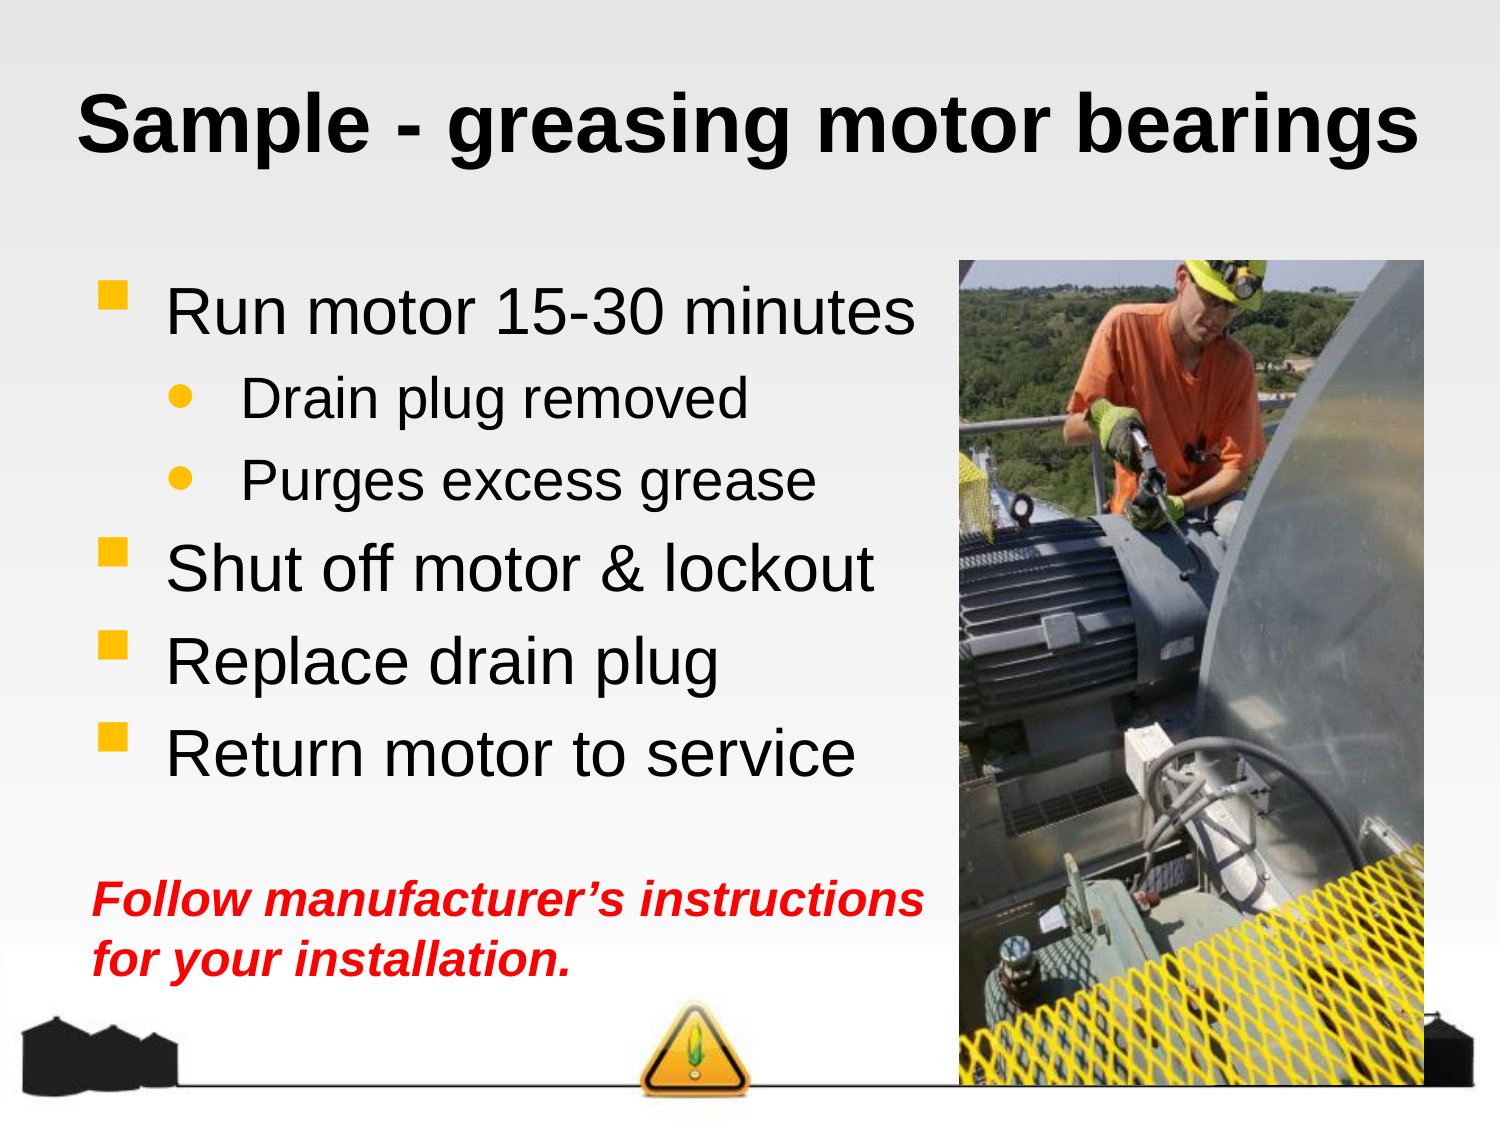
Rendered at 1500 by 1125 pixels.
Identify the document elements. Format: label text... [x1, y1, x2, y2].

title Sample - greasing motor bearings [56, 25, 1443, 214]
text_box Follow manufacturer’s instructions for your installation. [76, 858, 954, 943]
list Run motor 15-30 minutes Drain plug removed Purges excess grease Shut off motor & lockout Replace drain plug Return motor to service [75, 260, 957, 859]
picture [1, 259, 1500, 1125]
